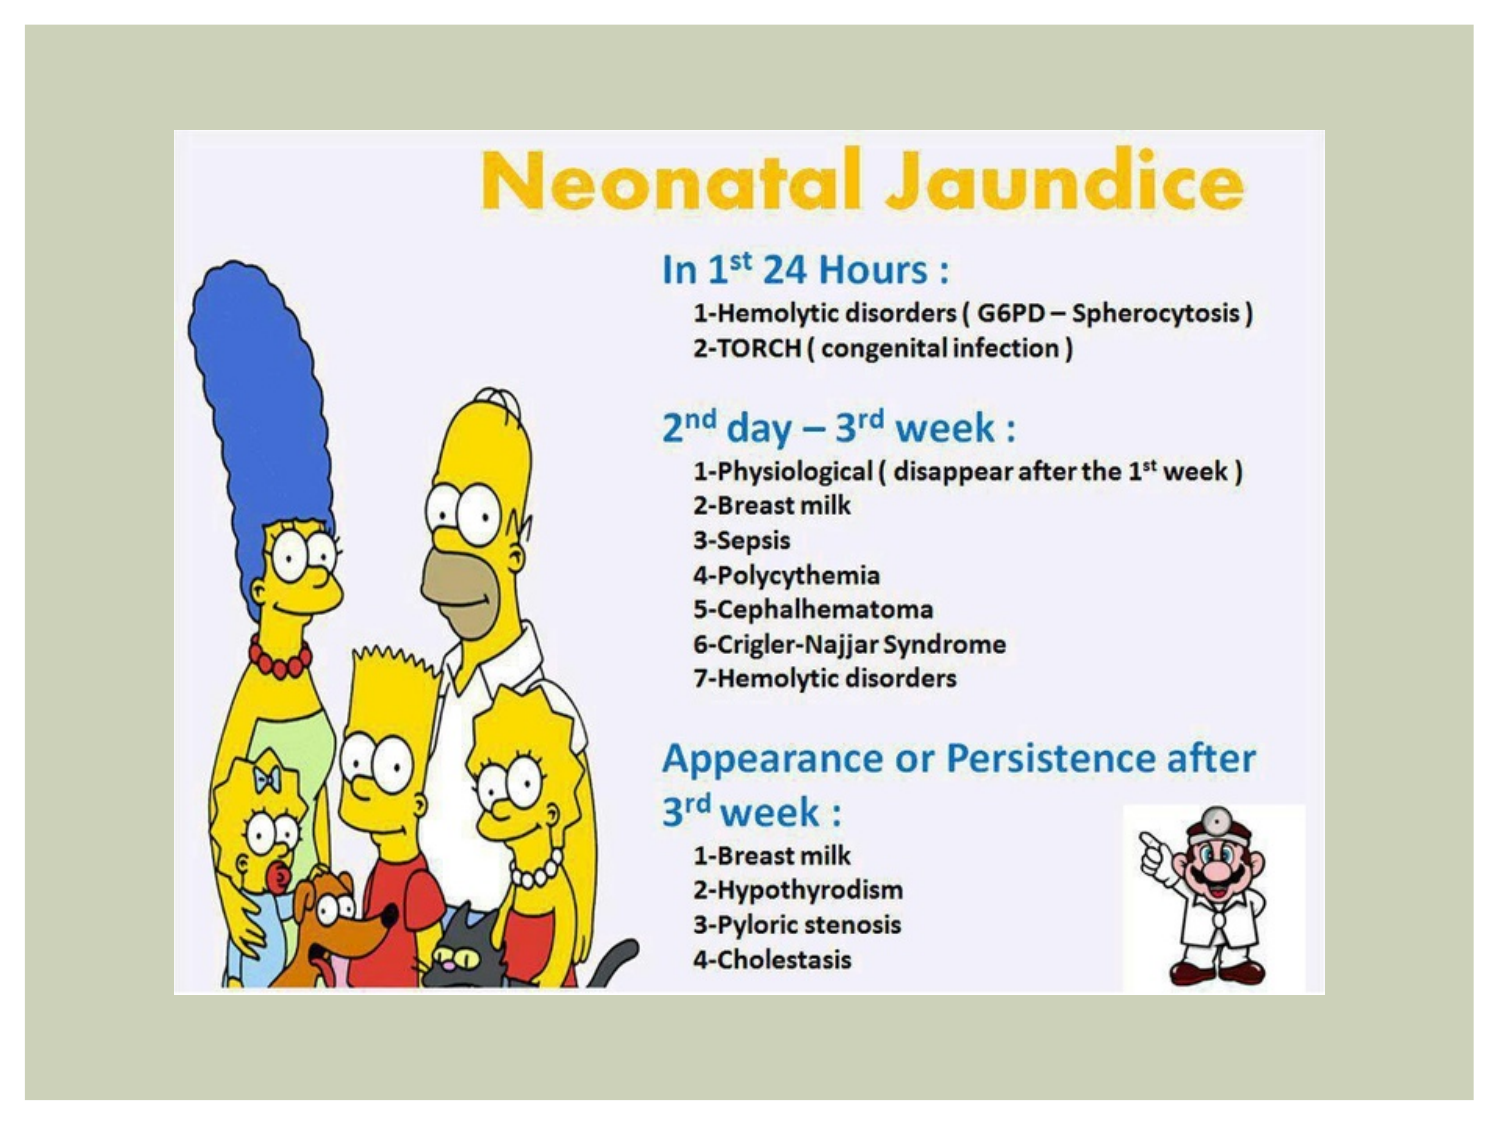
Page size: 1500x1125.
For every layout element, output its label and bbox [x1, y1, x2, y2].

picture [174, 130, 1326, 995]
